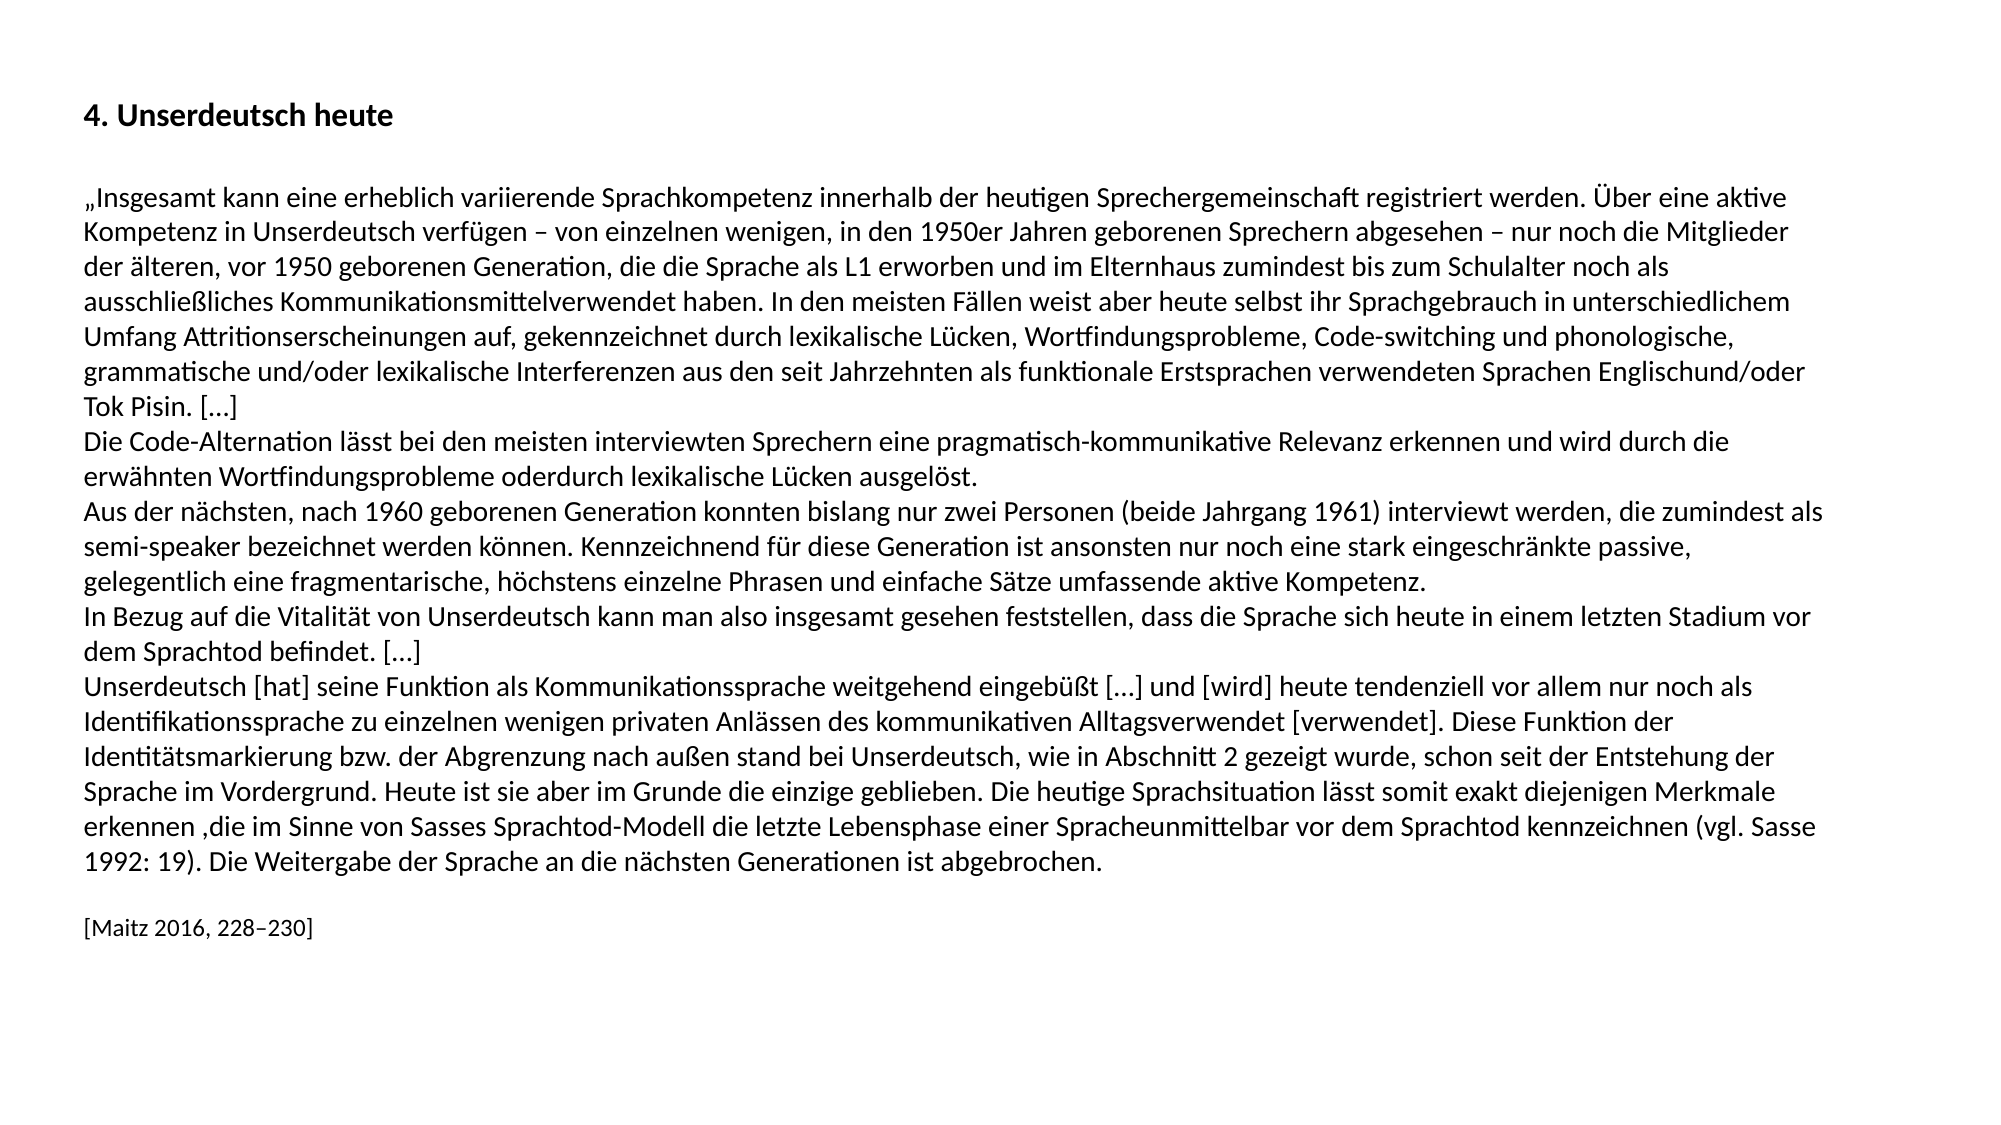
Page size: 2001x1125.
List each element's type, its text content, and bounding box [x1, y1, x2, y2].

text_box 4. Unserdeutsch heute „Insgesamt kann eine erheblich variierende Sprachkompetenz innerhalb der heutigen Sprechergemeinschaft registriert werden. Über eine aktive Kompetenz in Unserdeutsch verfügen – von einzelnen wenigen, in den 1950er Jahren geborenen Sprechern abgesehen – nur noch die Mitglieder der älteren, vor 1950 geborenen Generation, die die Sprache als L1 erworben und im Elternhaus zumindest bis zum Schulalter noch als ausschließliches Kommunikationsmittelverwendet haben. In den meisten Fällen weist aber heute selbst ihr Sprachgebrauch in unterschiedlichem Umfang Attritionserscheinungen auf, gekennzeichnet durch lexikalische Lücken, Wortfindungsprobleme, Code-switching und phonologische, grammatische und/oder lexikalische Interferenzen aus den seit Jahrzehnten als funktionale Erstsprachen verwendeten Sprachen Englischund/oder Tok Pisin. […] Die Code-Alternation lässt bei den meisten interviewten Sprechern eine pragmatisch-kommunikative Relevanz erkennen und wird durch die erwähnten Wortfindungsprobleme oderdurch lexikalische Lücken ausgelöst. Aus der nächsten, nach 1960 geborenen Generation konnten bislang nur zwei Personen (beide Jahrgang 1961) interviewt werden, die zumindest als semi-speaker bezeichnet werden können. Kennzeichnend für diese Generation ist ansonsten nur noch eine stark eingeschränkte passive, gelegentlich eine fragmentarische, höchstens einzelne Phrasen und einfache Sätze umfassende aktive Kompetenz. In Bezug auf die Vitalität von Unserdeutsch kann man also insgesamt gesehen feststellen, dass die Sprache sich heute in einem letzten Stadium vor dem Sprachtod befindet. […] Unserdeutsch [hat] seine Funktion als Kommunikationssprache weitgehend eingebüßt […] und [wird] heute tendenziell vor allem nur noch als Identifikationssprache zu einzelnen wenigen privaten Anlässen des kommunikativen Alltagsverwendet [verwendet]. Diese Funktion der Identitätsmarkierung bzw. der Abgrenzung nach außen stand bei Unserdeutsch, wie in Abschnitt 2 gezeigt wurde, schon seit der Entstehung der Sprache im Vordergrund. Heute ist sie aber im Grunde die einzige geblieben. Die heutige Sprachsituation lässt somit exakt diejenigen Merkmale erkennen ,die im Sinne von Sasses Sprachtod-Modell die letzte Lebensphase einer Spracheunmittelbar vor dem Sprachtod kennzeichnen (vgl. Sasse 1992: 19). Die Weitergabe der Sprache an die nächsten Generationen ist abgebrochen. [Maitz 2016, 228–230] [68, 85, 1841, 950]
